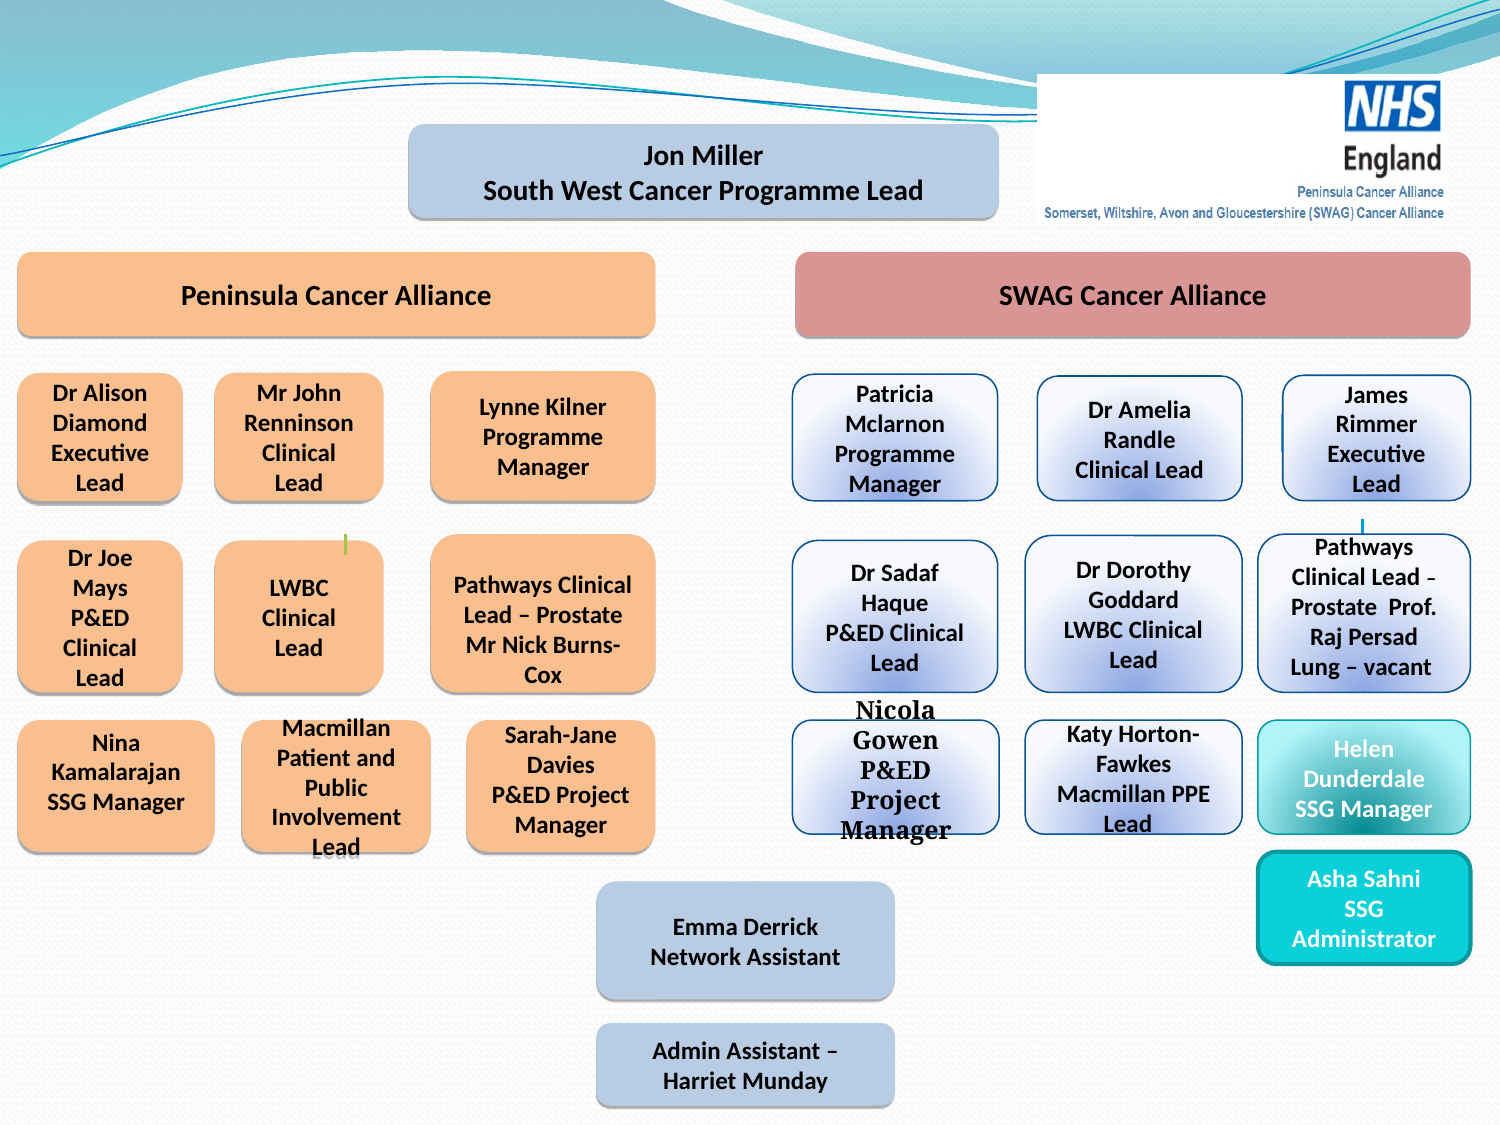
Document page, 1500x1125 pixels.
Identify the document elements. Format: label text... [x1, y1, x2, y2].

text_box Nina Kamalarajan SSG Manager [17, 720, 215, 852]
text_box [0, 0, 1500, 75]
text_box Jon Miller South West Cancer Programme Lead [408, 124, 1000, 218]
text_box Emma Derrick Network Assistant [596, 881, 896, 1000]
text_box LWBC Clinical Lead [214, 540, 384, 693]
text_box Asha Sahni SSG Administrator [1255, 849, 1473, 967]
text_box Lynne Kilner Programme Manager [430, 371, 656, 501]
text_box Dr Amelia Randle Clinical Lead [1036, 375, 1243, 502]
text_box Dr Alison Diamond Executive Lead [17, 372, 183, 501]
text_box Sarah-Jane Davies P&ED Project Manager [466, 720, 656, 852]
text_box Dr Sadaf Haque P&ED Clinical Lead [791, 539, 999, 694]
text_box Mr John Renninson Clinical Lead [214, 372, 384, 501]
text_box Macmillan Patient and Public Involvement Lead [241, 720, 431, 852]
text_box James Rimmer Executive Lead [1281, 374, 1472, 502]
text_box SWAG Cancer Alliance [795, 251, 1471, 337]
text_box Admin Assistant – Harriet Munday [596, 1023, 896, 1106]
text_box Pathways Clinical Lead – Prostate Mr Nick Burns-Cox [430, 534, 656, 693]
text_box Dr Joe Mays P&ED Clinical Lead [17, 540, 183, 693]
text_box Nicola Gowen P&ED Project Manager [791, 719, 1000, 835]
text_box Patricia Mclarnon Programme Manager [791, 373, 999, 502]
text_box Katy Horton-Fawkes Macmillan PPE Lead [1024, 719, 1243, 835]
text_box Helen Dunderdale SSG Manager [1257, 719, 1472, 835]
text_box [659, 23, 841, 202]
text_box Dr Dorothy Goddard LWBC Clinical Lead [1024, 534, 1243, 694]
text_box Peninsula Cancer Alliance [17, 251, 656, 337]
text_box Pathways Clinical Lead – Prostate Prof. Raj Persad Lung – vacant [1257, 533, 1472, 694]
picture [1037, 74, 1448, 223]
